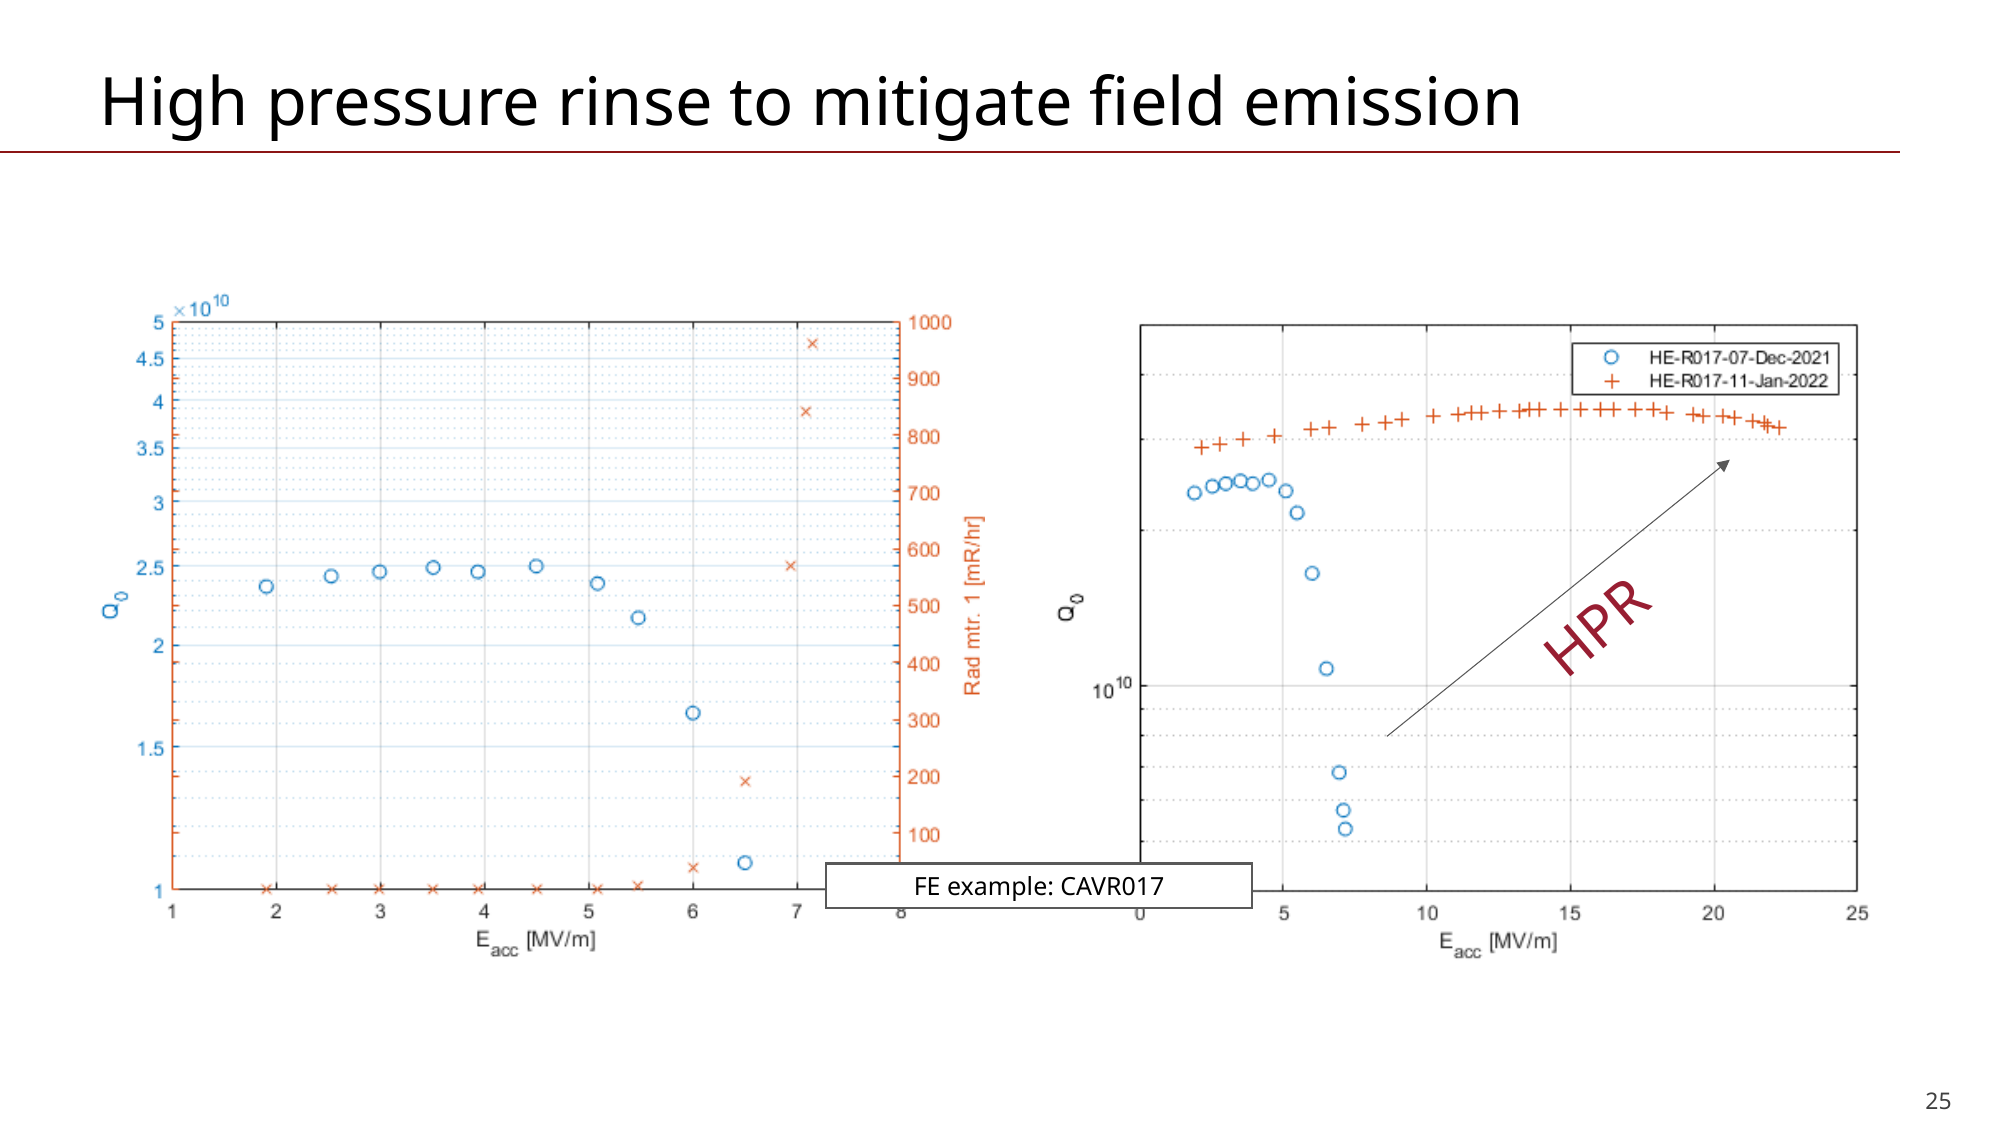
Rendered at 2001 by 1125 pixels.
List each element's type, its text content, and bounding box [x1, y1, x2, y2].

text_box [1386, 459, 1730, 737]
slide_number 25 [1875, 1079, 1988, 1125]
picture [61, 285, 985, 965]
picture [1039, 313, 1878, 965]
text_box FE example: CAVR017 [985, 862, 1039, 909]
title High pressure rinse to mitigate field emission [99, 43, 1900, 148]
